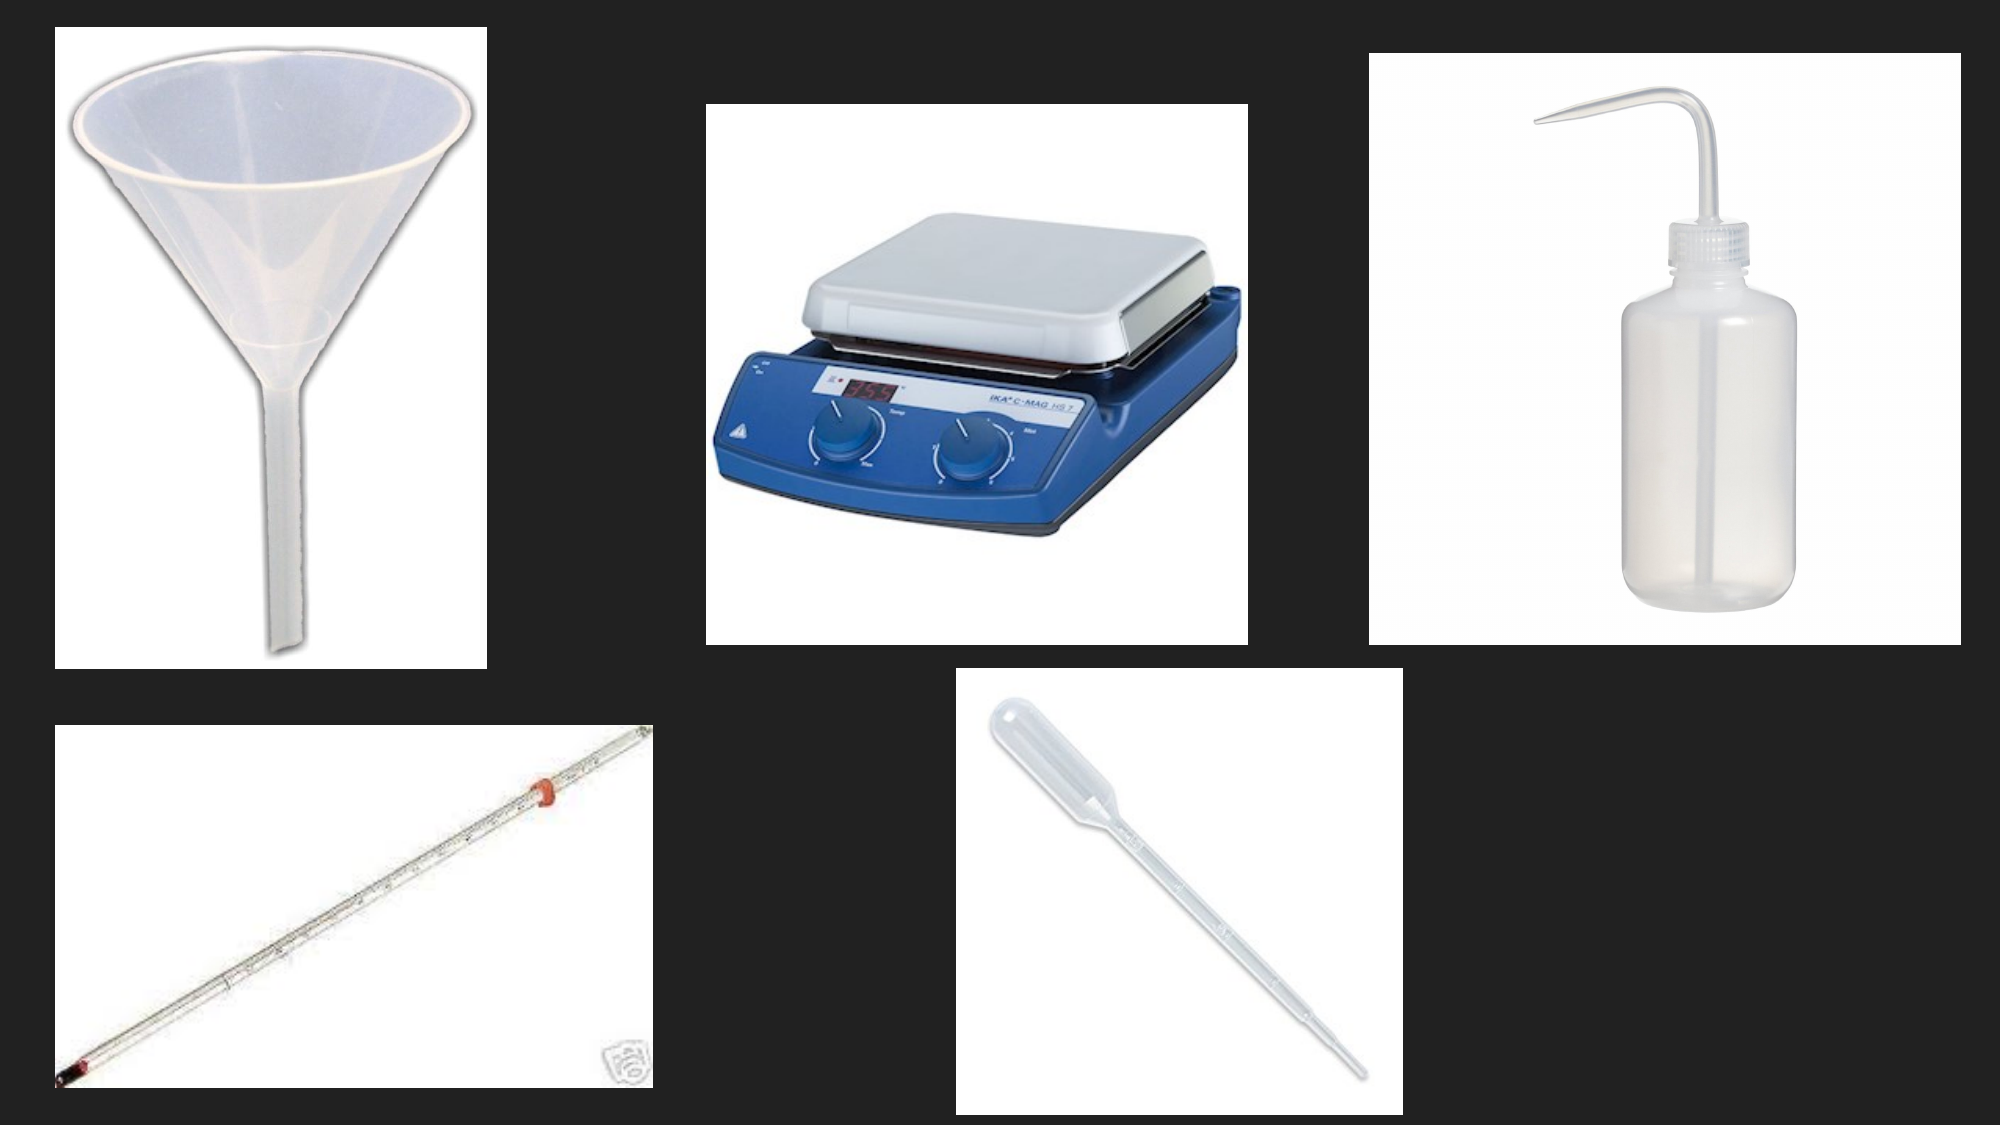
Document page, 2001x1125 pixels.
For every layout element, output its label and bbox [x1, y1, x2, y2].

picture [706, 103, 1248, 646]
picture [55, 27, 487, 669]
picture [1368, 53, 1961, 645]
picture [55, 725, 653, 1088]
picture [956, 668, 1404, 1115]
